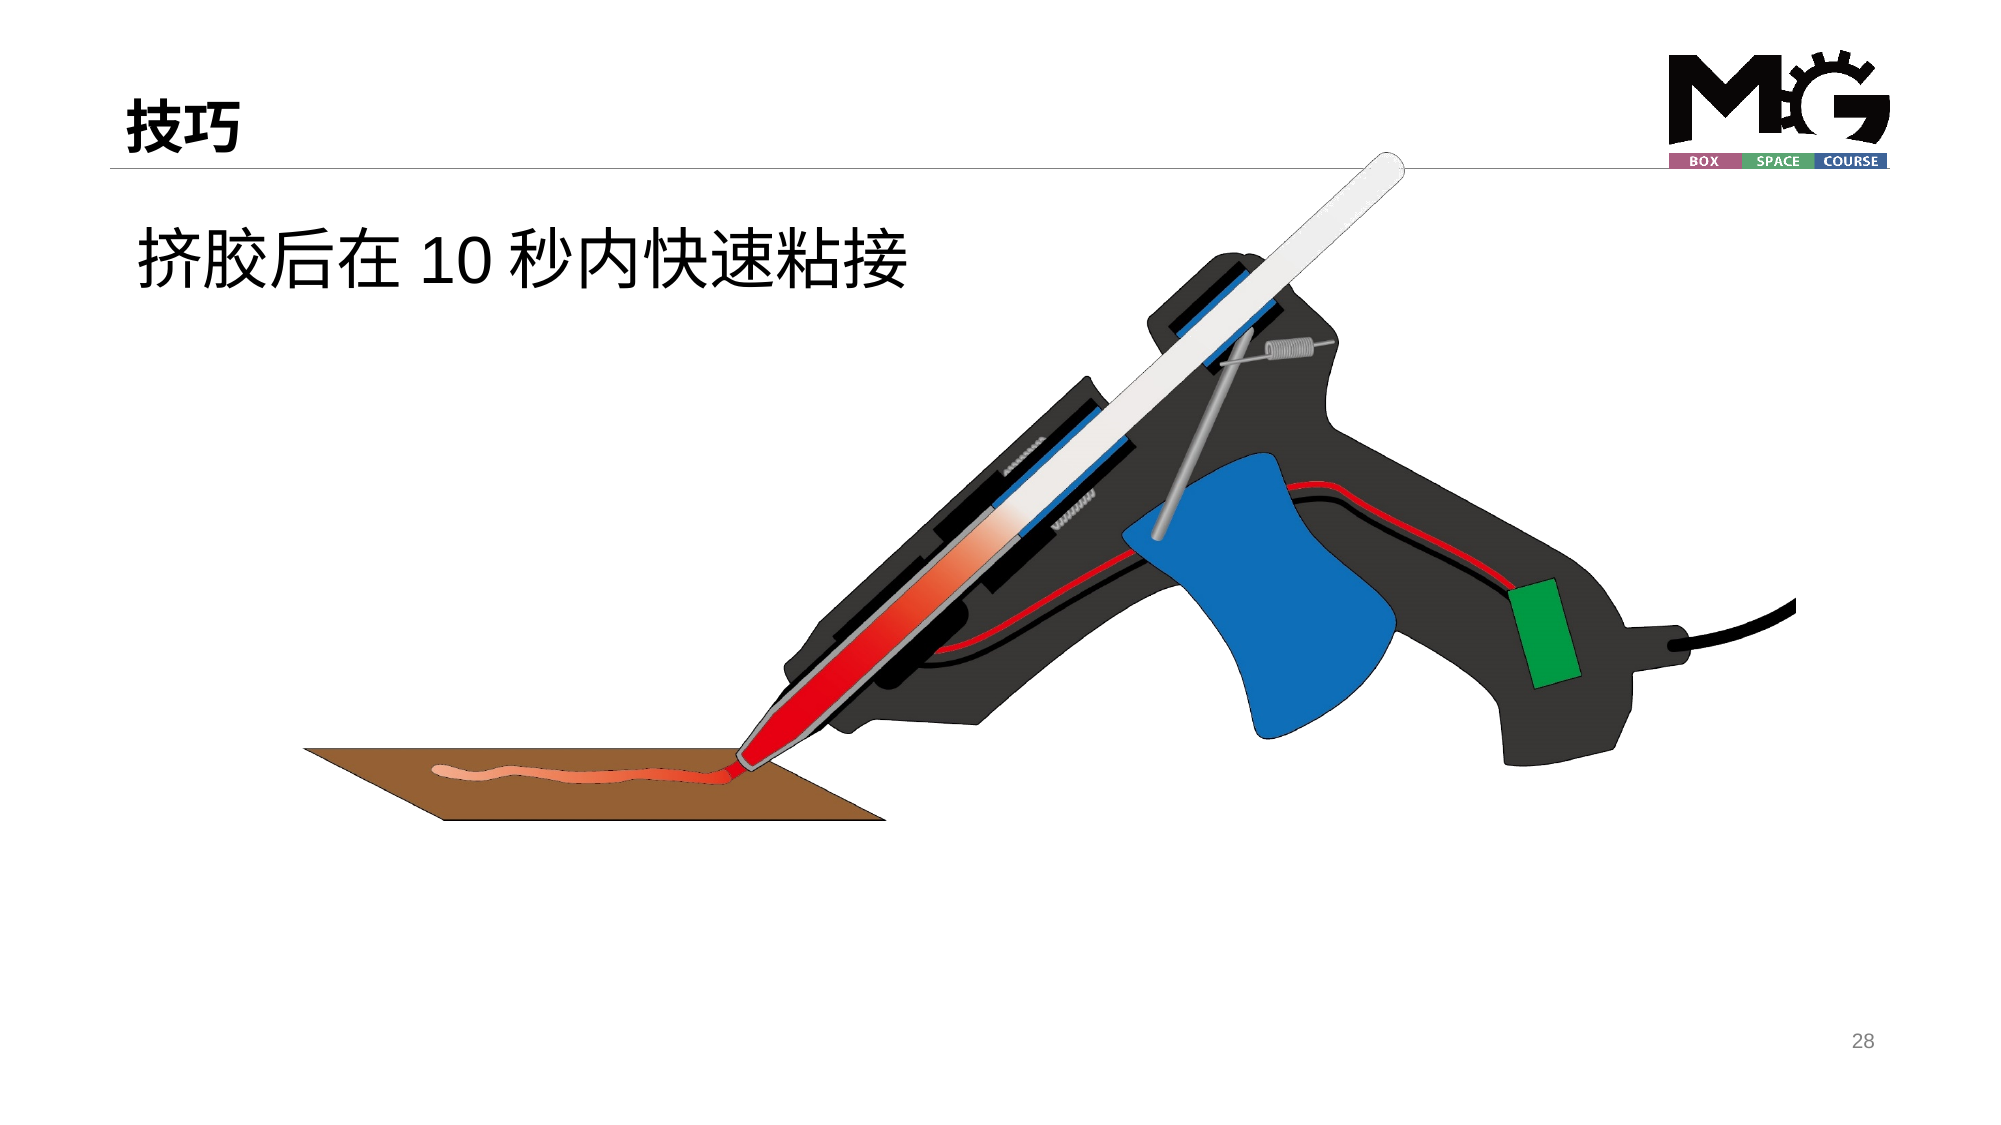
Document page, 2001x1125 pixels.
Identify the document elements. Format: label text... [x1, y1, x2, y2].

title 技巧 [109, 0, 204, 169]
text_box 挤胶后在10秒内快速粘接 [121, 209, 204, 304]
slide_number 28 [1796, 1023, 1890, 1058]
picture [204, 0, 1796, 1125]
title 技巧 [1796, 0, 1890, 169]
